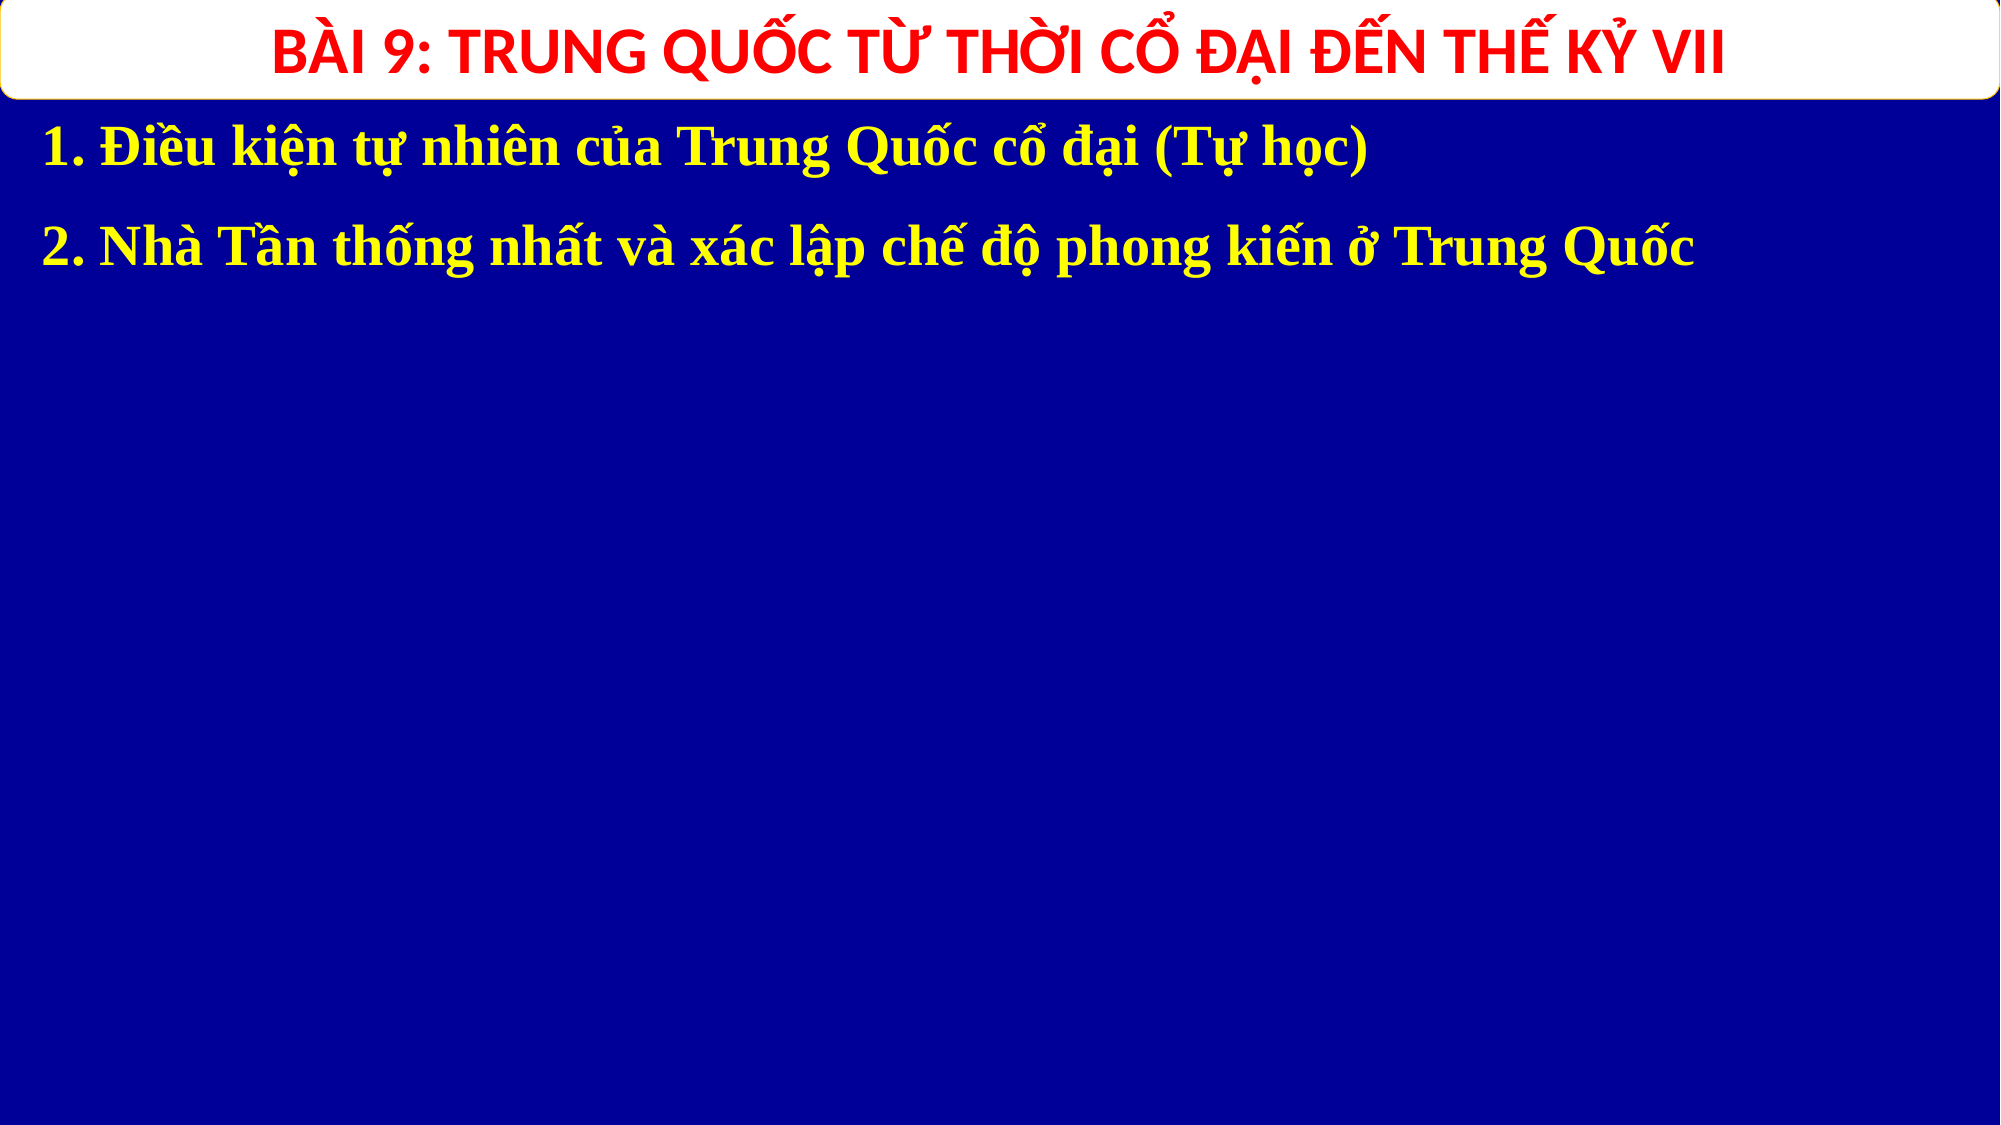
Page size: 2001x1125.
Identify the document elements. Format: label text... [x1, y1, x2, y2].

text_box BÀI 9: TRUNG QUỐC TỪ THỜI CỔ ĐẠI ĐẾN THẾ KỶ VII [0, 0, 2000, 100]
text_box 2. Nhà Tần thống nhất và xác lập chế độ phong kiến ở Trung Quốc [27, 185, 1862, 285]
text_box 1. Điều kiện tự nhiên của Trung Quốc cổ đại (Tự học) [27, 99, 1884, 185]
